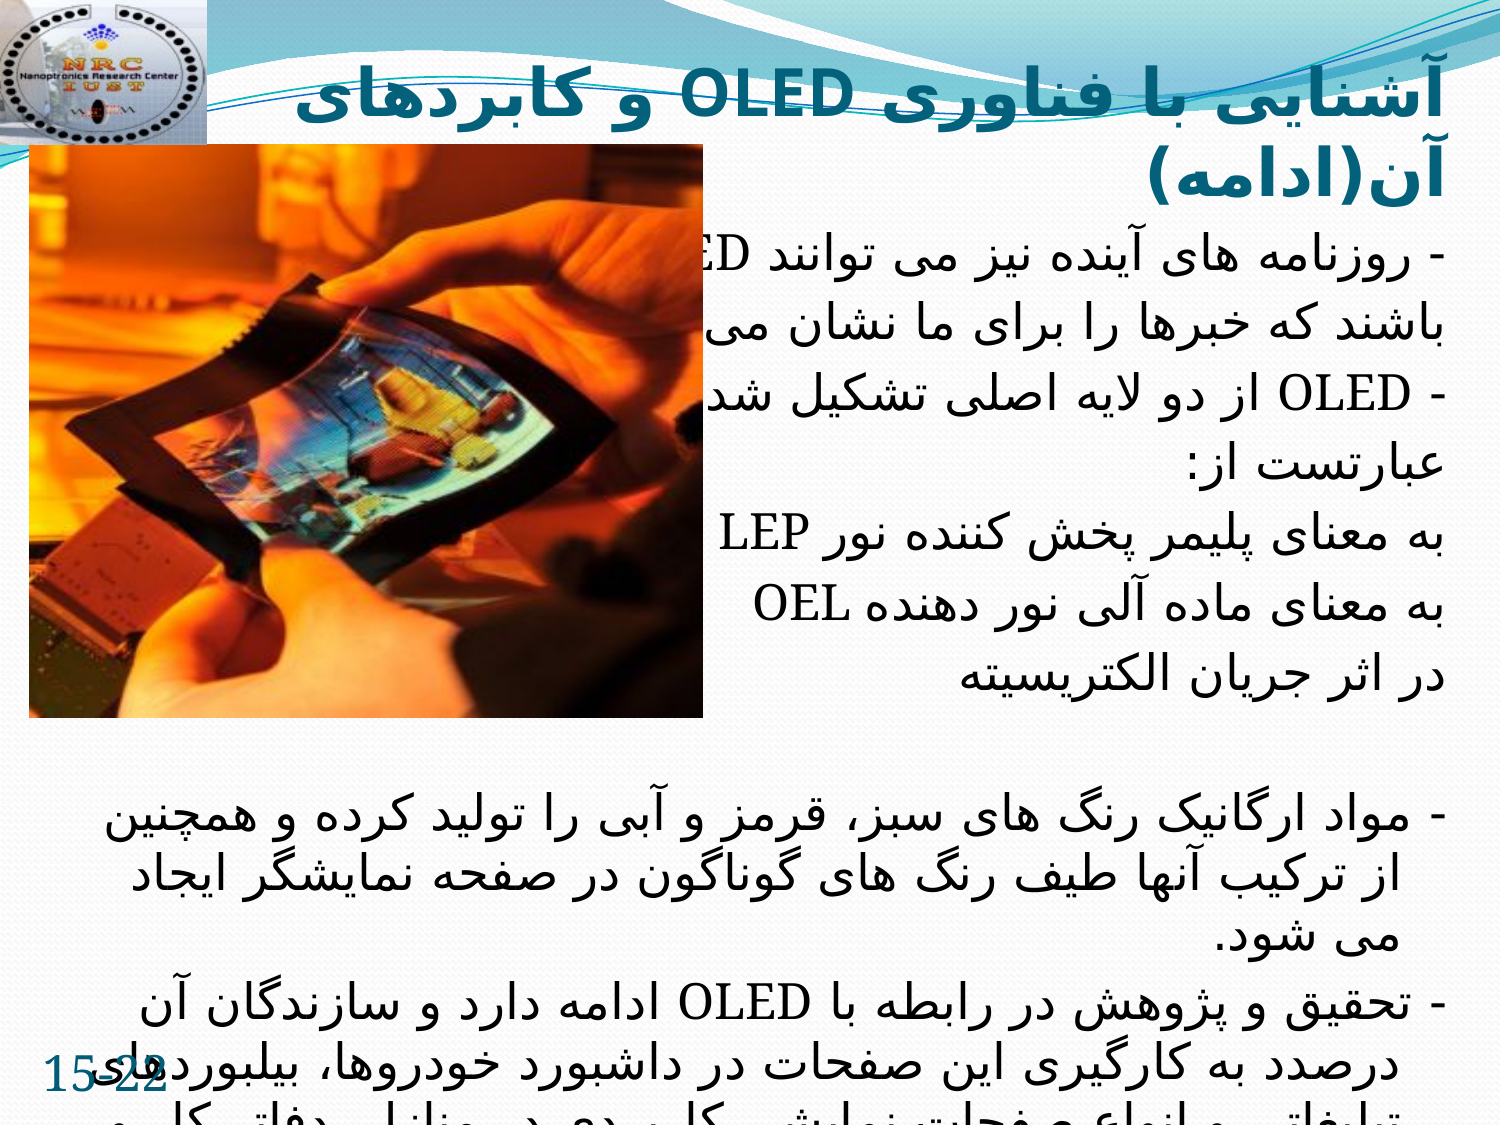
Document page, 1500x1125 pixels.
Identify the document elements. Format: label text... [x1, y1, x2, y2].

list آشنایی با فناوری OLED و کابردهای آن(ادامه) - روزنامه های آینده نیز می توانند OLED باشند که خبرها را برای ما نشان می دهند. - OLED از دو لایه اصلی تشکیل شده که عبارتست از: LEP به معنای پلیمر پخش کننده نور OEL به معنای ماده آلی نور دهنده در اثر جریان الکتریسیته - مواد ارگانیک رنگ های سبز، قرمز و آبی را تولید کرده و همچنین از ترکیب آن­ها طیف رنگ های گوناگون در صفحه نمایشگر ایجاد می شود. - تحقیق و پژوهش در رابطه با OLED ادامه دارد و سازندگان آن درصدد به کارگیری این صفحات در داشبورد خودروها، بیلبوردهای تبلیغاتی و انواع صفحات نمایشی کاربردی در منازل، دفاتر کار و فروشگاه ها هستند. [53, 42, 1463, 1012]
footer 15-22 [29, 1041, 183, 1102]
picture [0, 0, 207, 145]
picture [29, 143, 703, 718]
